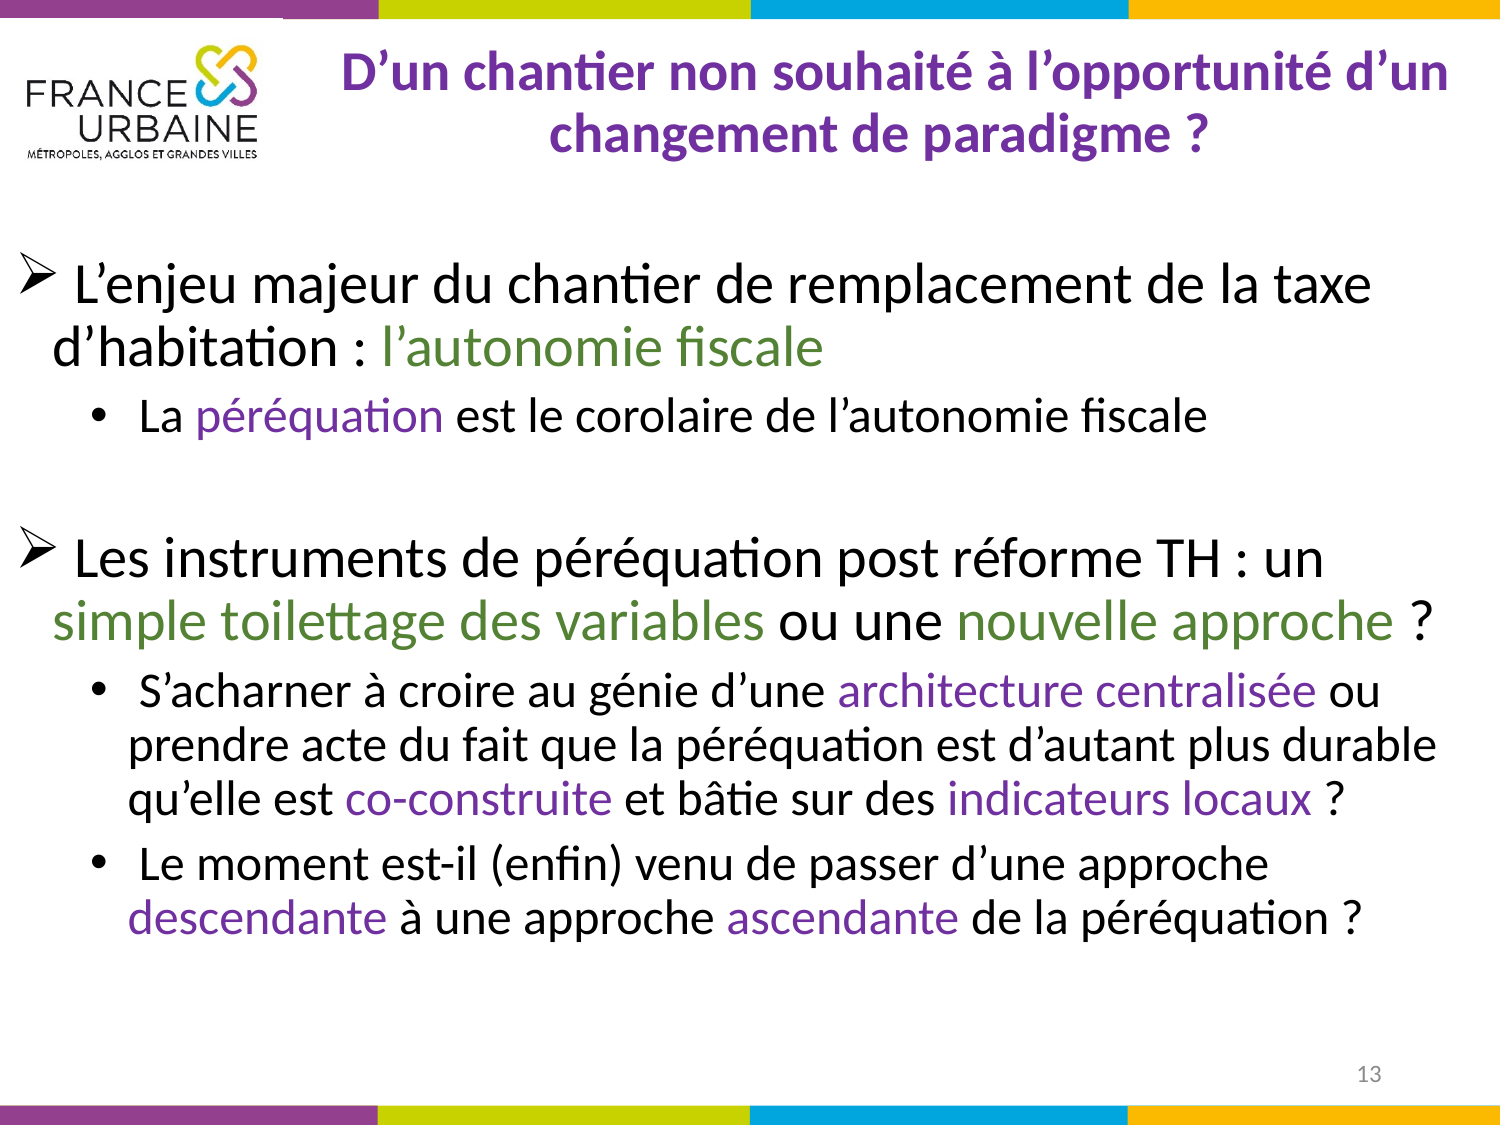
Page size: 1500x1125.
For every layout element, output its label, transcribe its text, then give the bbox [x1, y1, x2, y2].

picture [0, 18, 283, 185]
slide_number 13 [1059, 1042, 1397, 1103]
list L’enjeu majeur du chantier de remplacement de la taxe d’habitation : l’autonomie fiscale La péréquation est le corolaire de l’autonomie fiscale Les instruments de péréquation post réforme TH : un simple toilettage des variables ou une nouvelle approche ? S’acharner à croire au génie d’une architecture centralisée ou prendre acte du fait que la péréquation est d’autant plus durable qu’elle est co-construite et bâtie sur des indicateurs locaux ? Le moment est-il (enfin) venu de passer d’une approche descendante à une approche ascendante de la péréquation ? [0, 240, 1500, 1081]
text_box [0, 0, 380, 20]
text_box [749, 1105, 1127, 1125]
text_box [380, 0, 750, 20]
text_box [379, 1105, 749, 1125]
text_box [0, 1105, 379, 1125]
text_box [1127, 1105, 1500, 1125]
text_box [750, 0, 1128, 20]
text_box [1128, 0, 1500, 20]
title D’un chantier non souhaité à l’opportunité d’un changement de paradigme ? [283, 22, 1500, 179]
